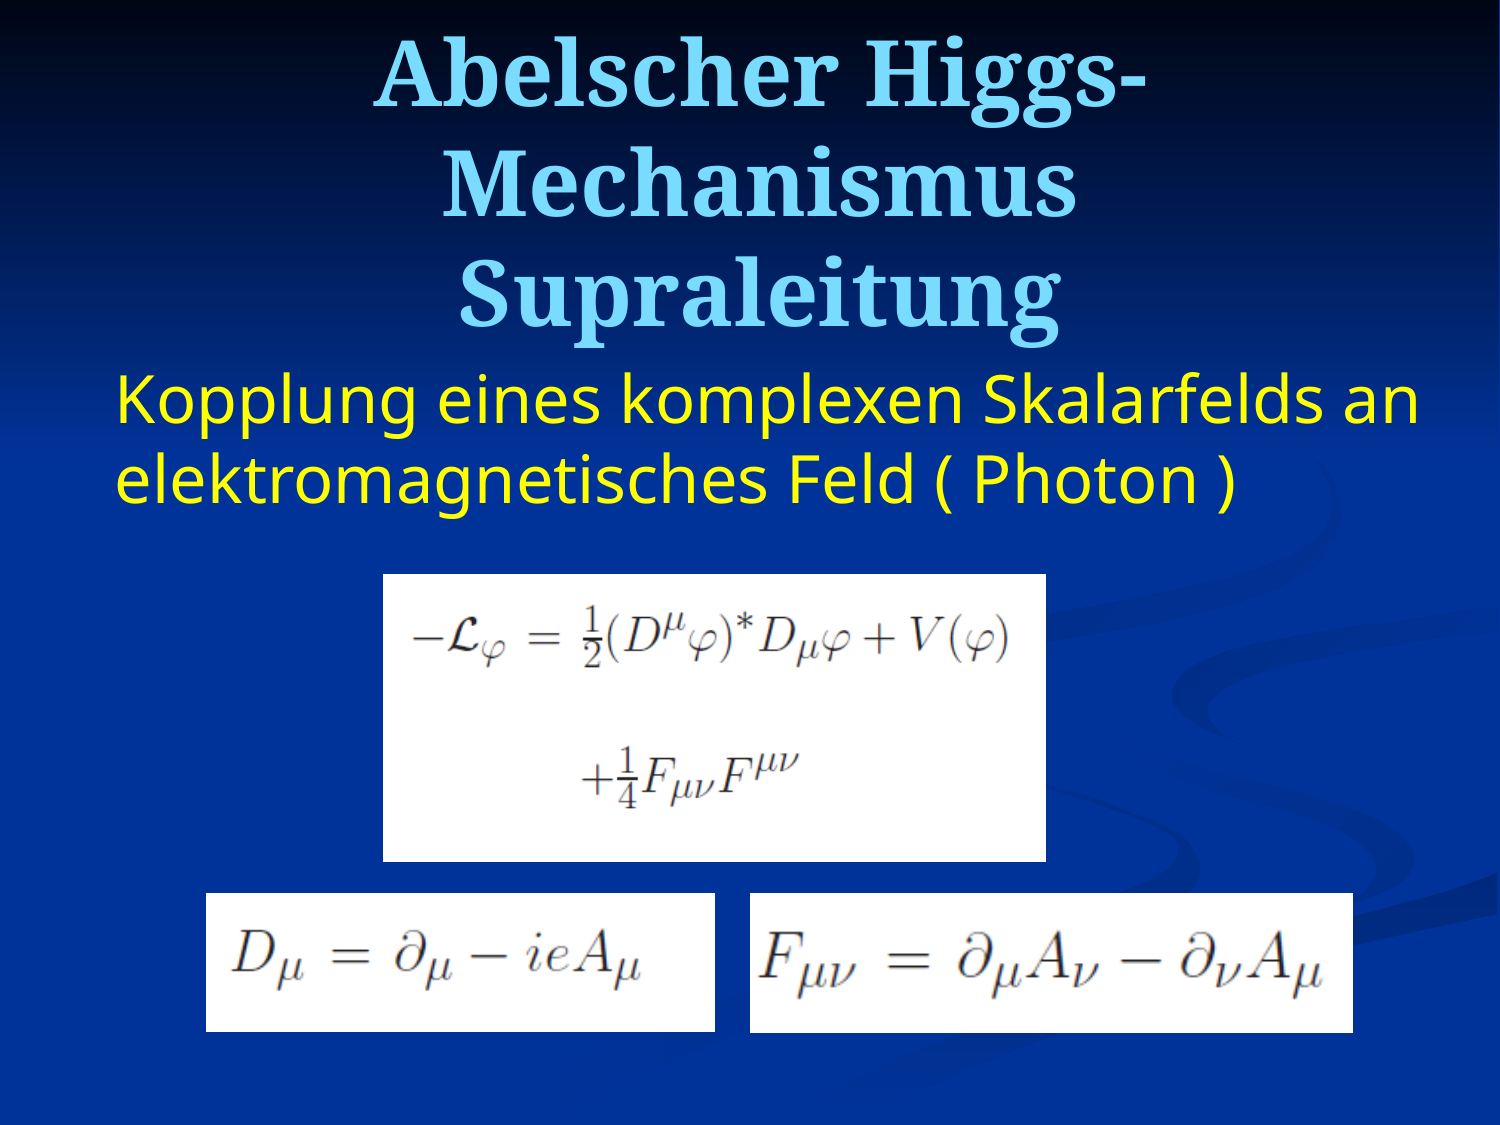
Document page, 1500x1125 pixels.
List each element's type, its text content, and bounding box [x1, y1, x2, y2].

picture [749, 893, 1353, 1034]
picture [206, 892, 715, 1032]
title Abelscher Higgs-Mechanismus Supraleitung [74, 44, 1448, 315]
picture [383, 574, 1046, 862]
text_box Kopplung eines komplexen Skalarfelds an elektromagnetisches Feld ( Photon ) [100, 349, 1466, 525]
